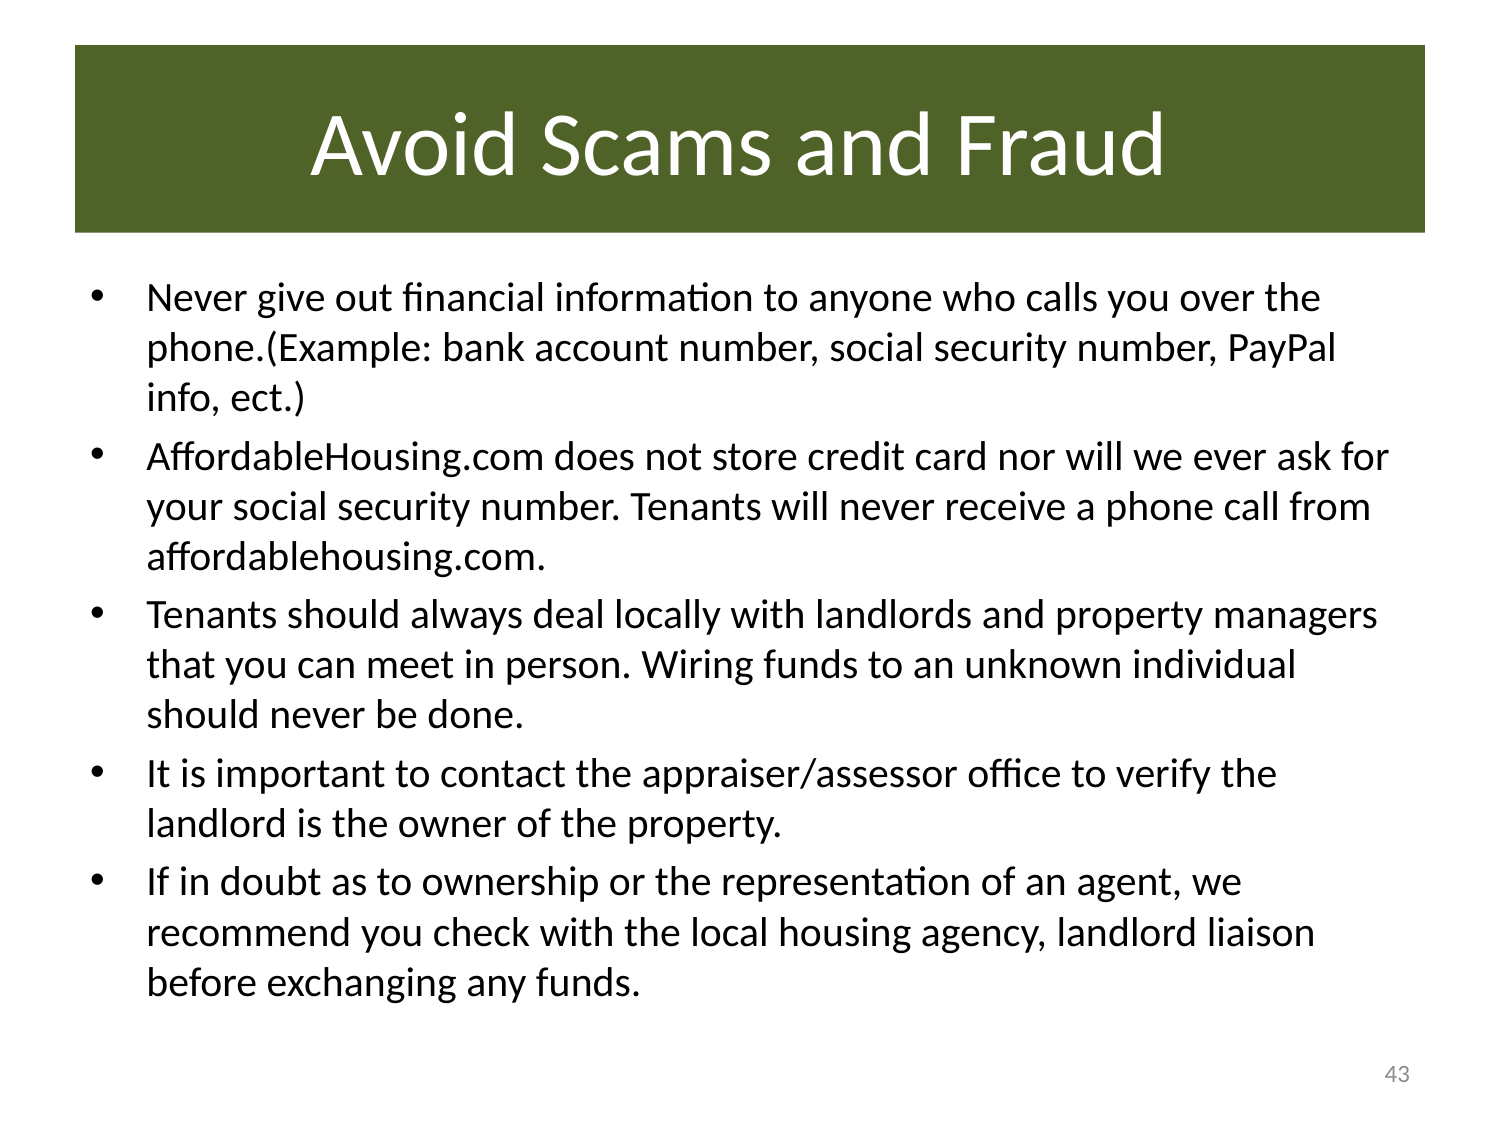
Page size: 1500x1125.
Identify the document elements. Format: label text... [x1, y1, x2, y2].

title Avoid Scams and Fraud [75, 45, 1425, 233]
slide_number 43 [1074, 1042, 1425, 1103]
list Never give out financial information to anyone who calls you over the phone.(Example: bank account number, social security number, PayPal info, ect.) AffordableHousing.com does not store credit card nor will we ever ask for your social security number. Tenants will never receive a phone call from affordablehousing.com. Tenants should always deal locally with landlords and property managers that you can meet in person. Wiring funds to an unknown individual should never be done. It is important to contact the appraiser/assessor office to verify the landlord is the owner of the property. If in doubt as to ownership or the representation of an agent, we recommend you check with the local housing agency, landlord liaison before exchanging any funds. [75, 262, 1425, 1043]
